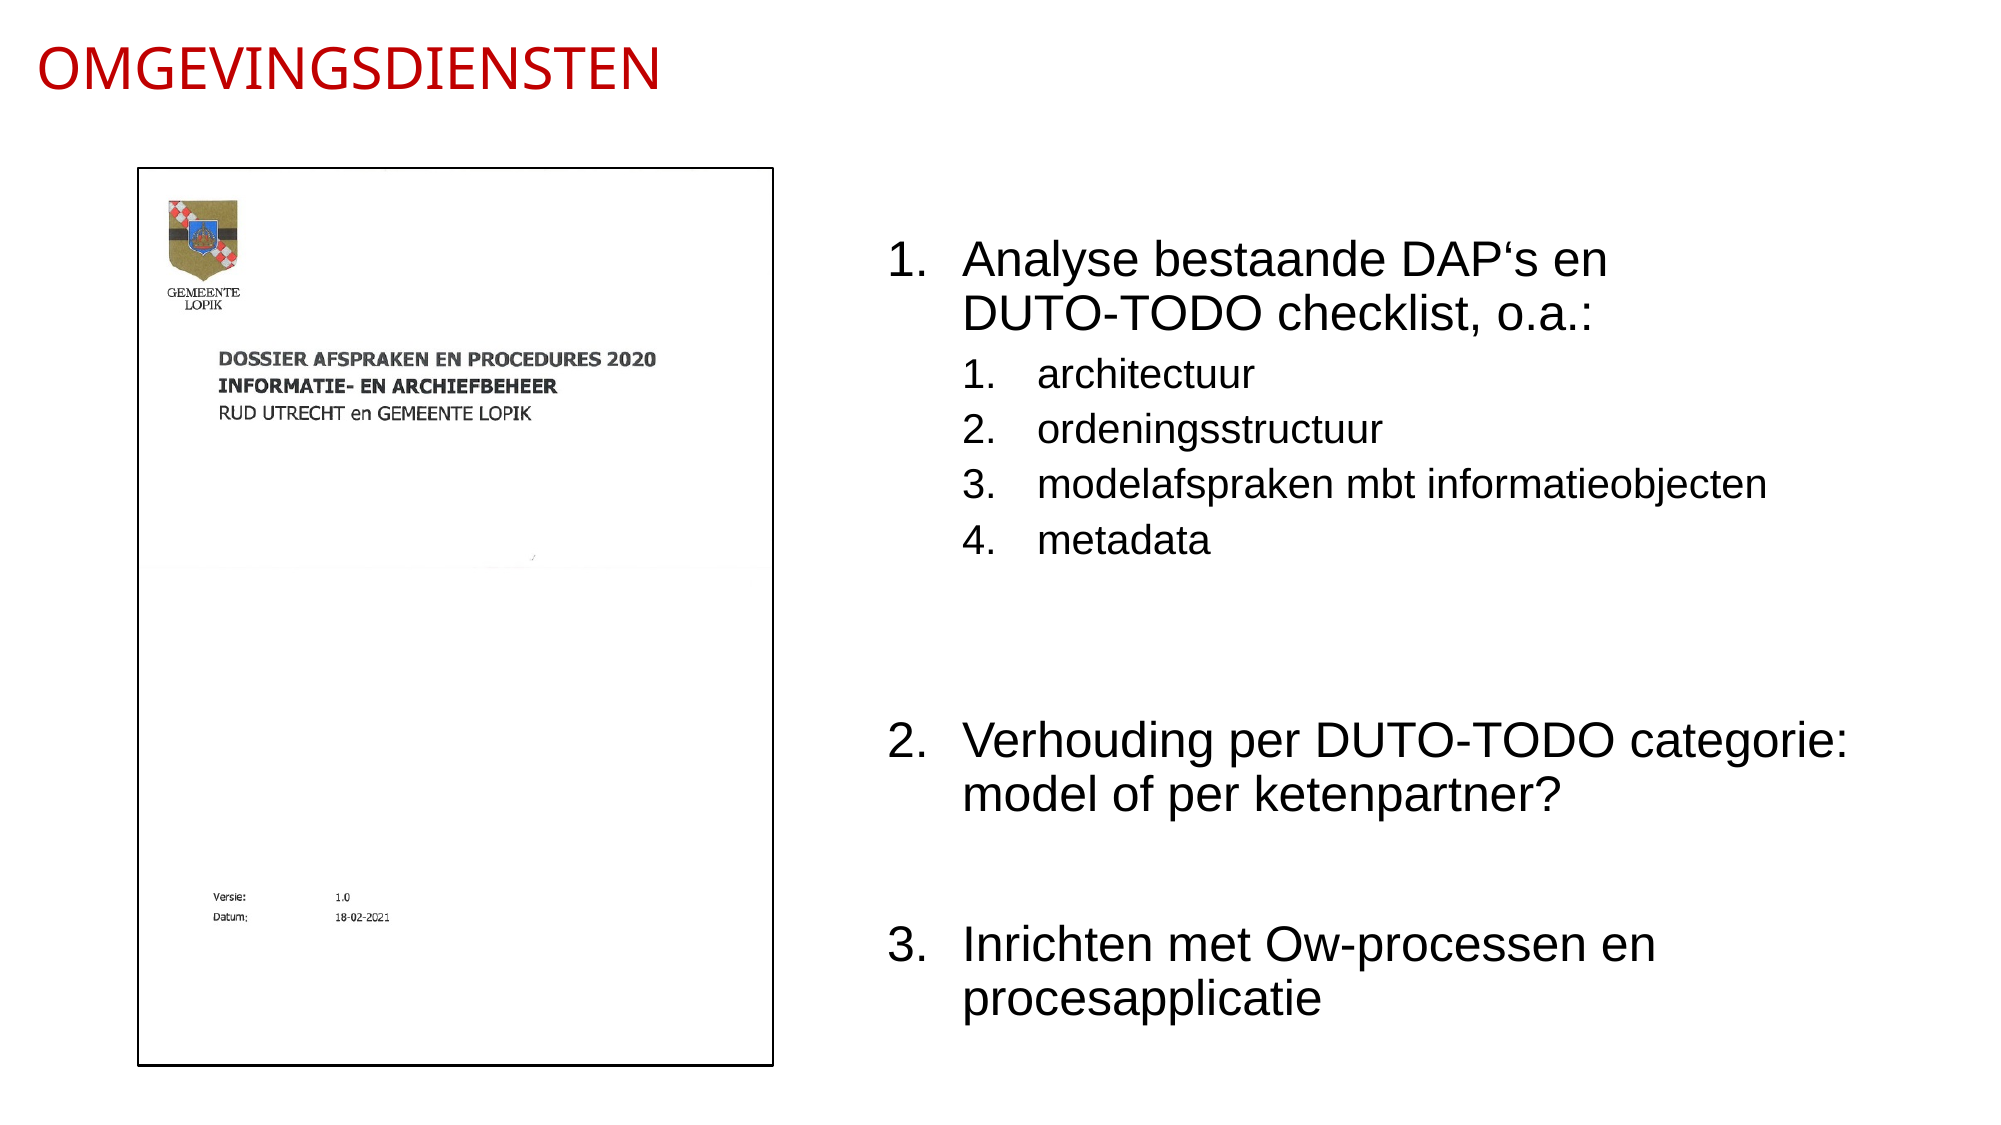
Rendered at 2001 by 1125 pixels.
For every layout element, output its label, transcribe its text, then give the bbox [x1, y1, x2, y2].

subtitle Analyse bestaande DAP‘s en DUTO-TODO checklist, o.a.: architectuur ordeningsstructuur modelafspraken mbt informatieobjecten metadata Verhouding per DUTO-TODO categorie: model of per ketenpartner? Inrichten met Ow-processen en procesapplicatie [872, 145, 1916, 1116]
title OMGEVINGSDIENSTEN [21, 20, 1964, 110]
picture [139, 168, 772, 1065]
